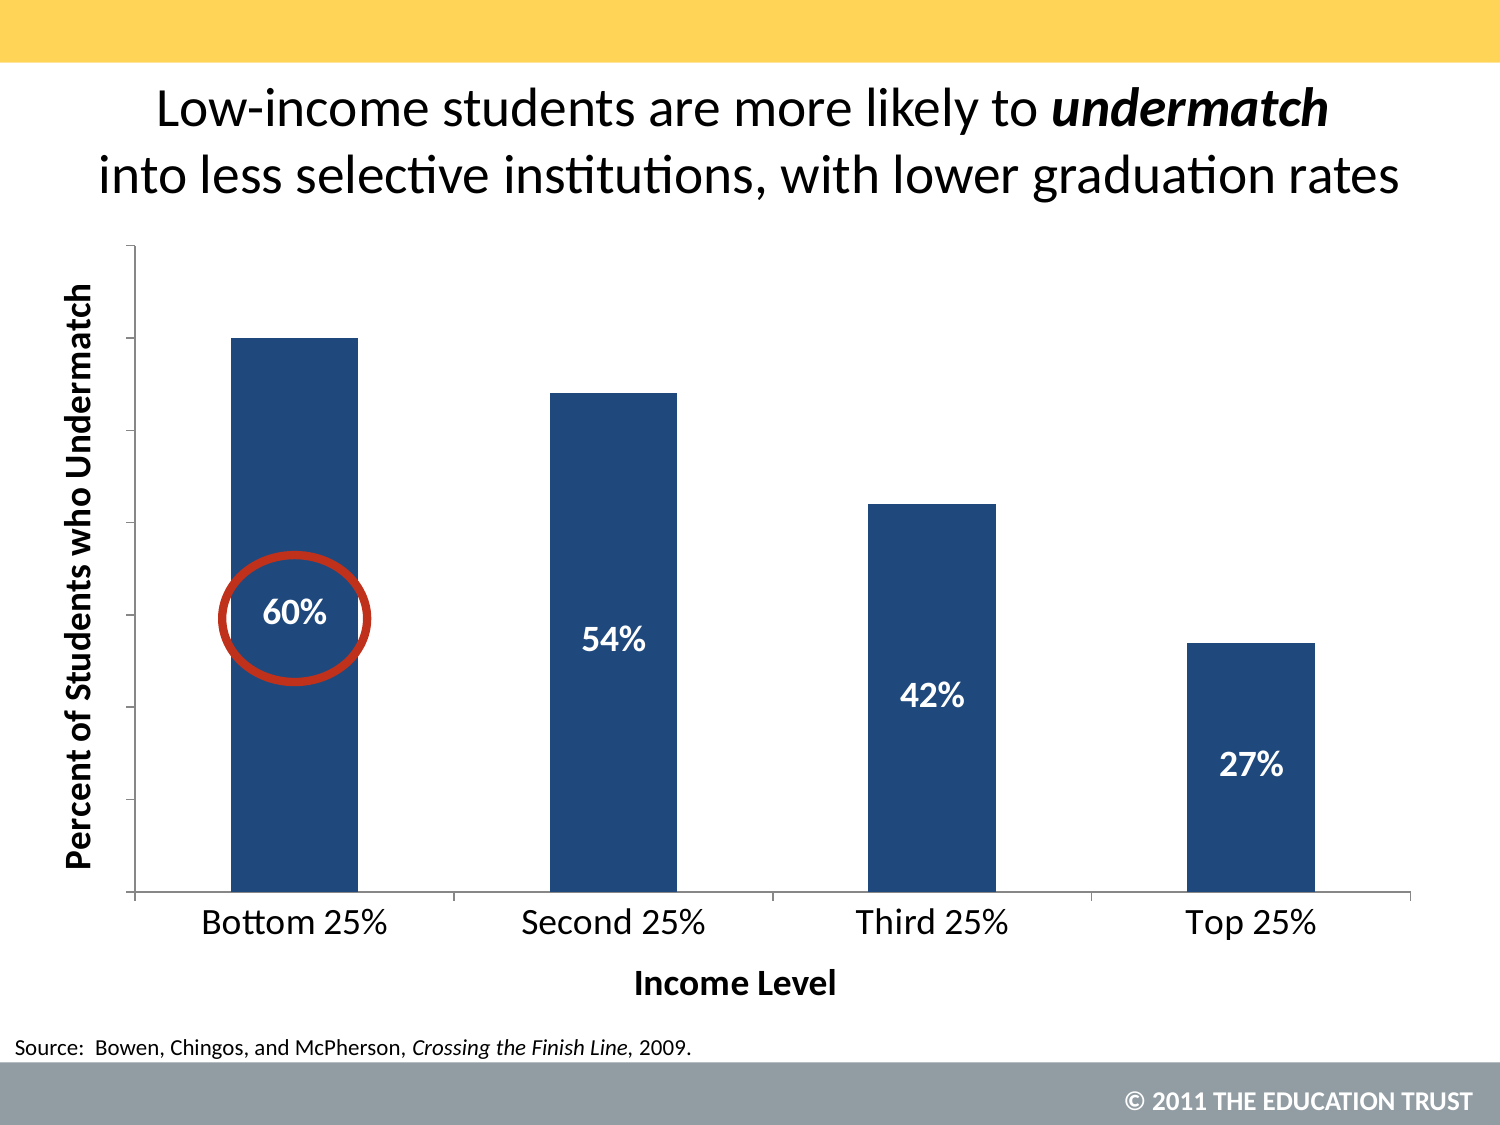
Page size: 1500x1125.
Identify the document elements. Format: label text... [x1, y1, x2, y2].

list Bowen, Chingos, and McPherson, Crossing the Finish Line, 2009. [79, 1025, 929, 1053]
title Low-income students are more likely to undermatch into less selective institutions, with lower graduation rates [0, 62, 1500, 214]
chart [40, 216, 1453, 1017]
